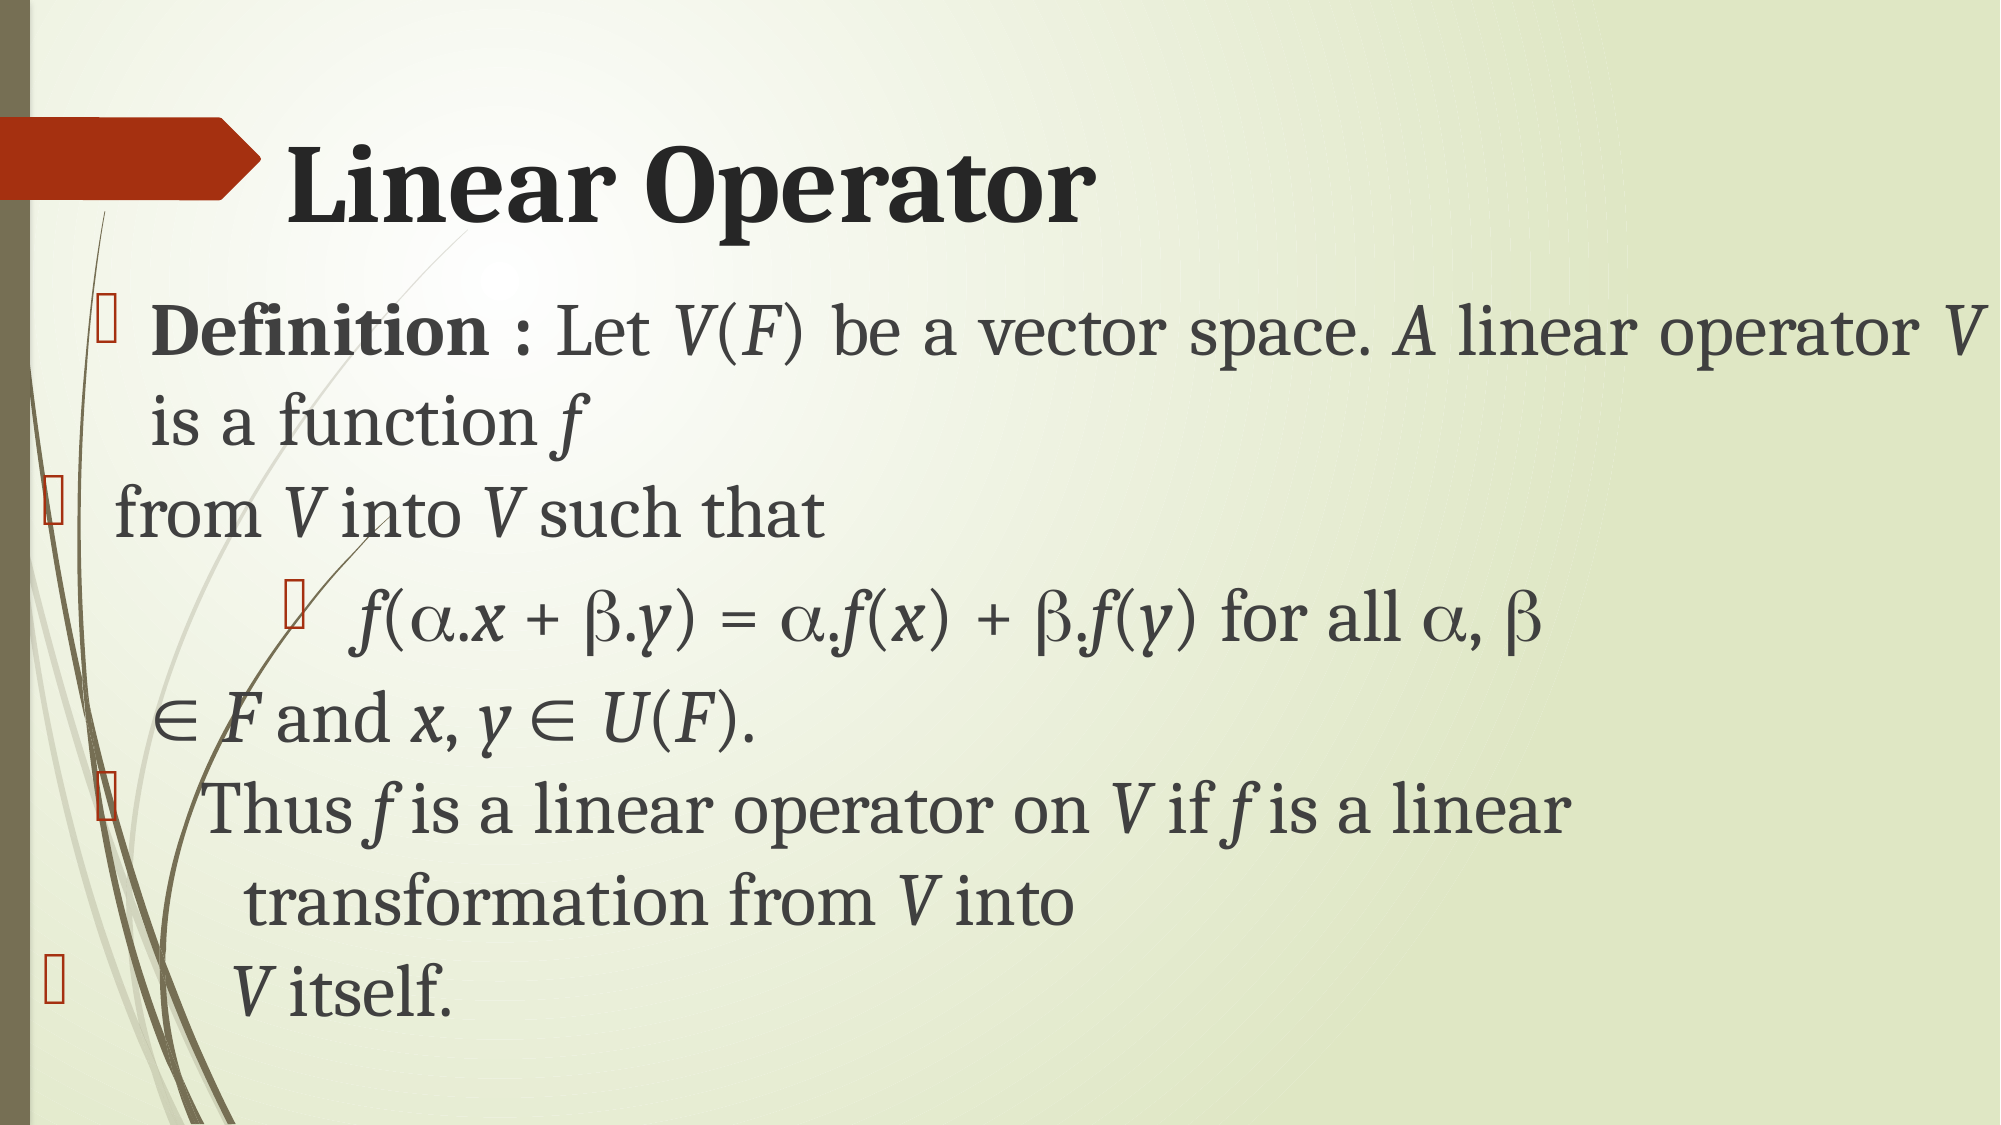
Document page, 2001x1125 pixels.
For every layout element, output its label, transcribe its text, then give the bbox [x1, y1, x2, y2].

list Definition : Let V(F) be a vector space. A linear operator V is a function f from V into V such that f(a.x + b.y) = a.f(x) + b.f(y) for all a, b Î F and x, y Î U(F). Thus f is a linear operator on V if f is a linear transformation from V into V itself. [0, 273, 2000, 1125]
title Linear Operator [270, 102, 1888, 273]
